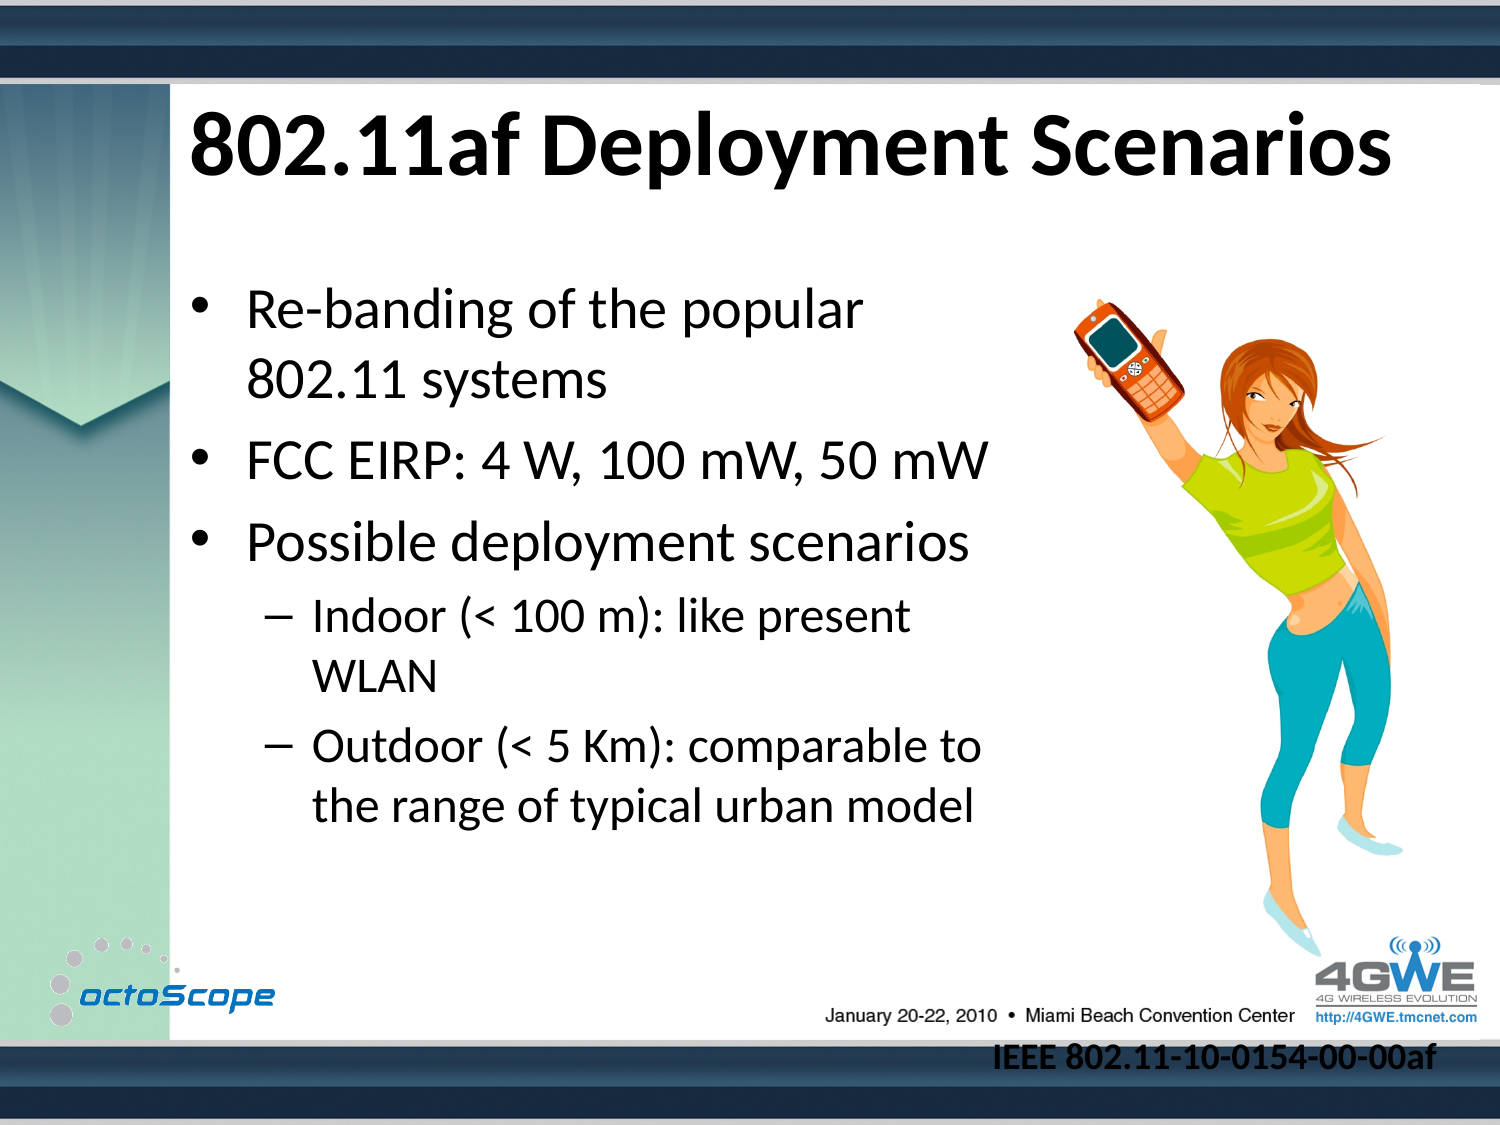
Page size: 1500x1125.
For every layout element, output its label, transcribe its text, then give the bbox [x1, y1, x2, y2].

title 802.11af Deployment Scenarios [174, 44, 1426, 233]
picture [0, 0, 1500, 1125]
list Re-banding of the popular 802.11 systems FCC EIRP: 4 W, 100 mW, 50 mW Possible deployment scenarios Indoor (< 100 m): like present WLAN Outdoor (< 5 Km): comparable to the range of typical urban model [174, 262, 1051, 1006]
text_box IEEE 802.11-10-0154-00-00af [977, 1024, 1461, 1085]
